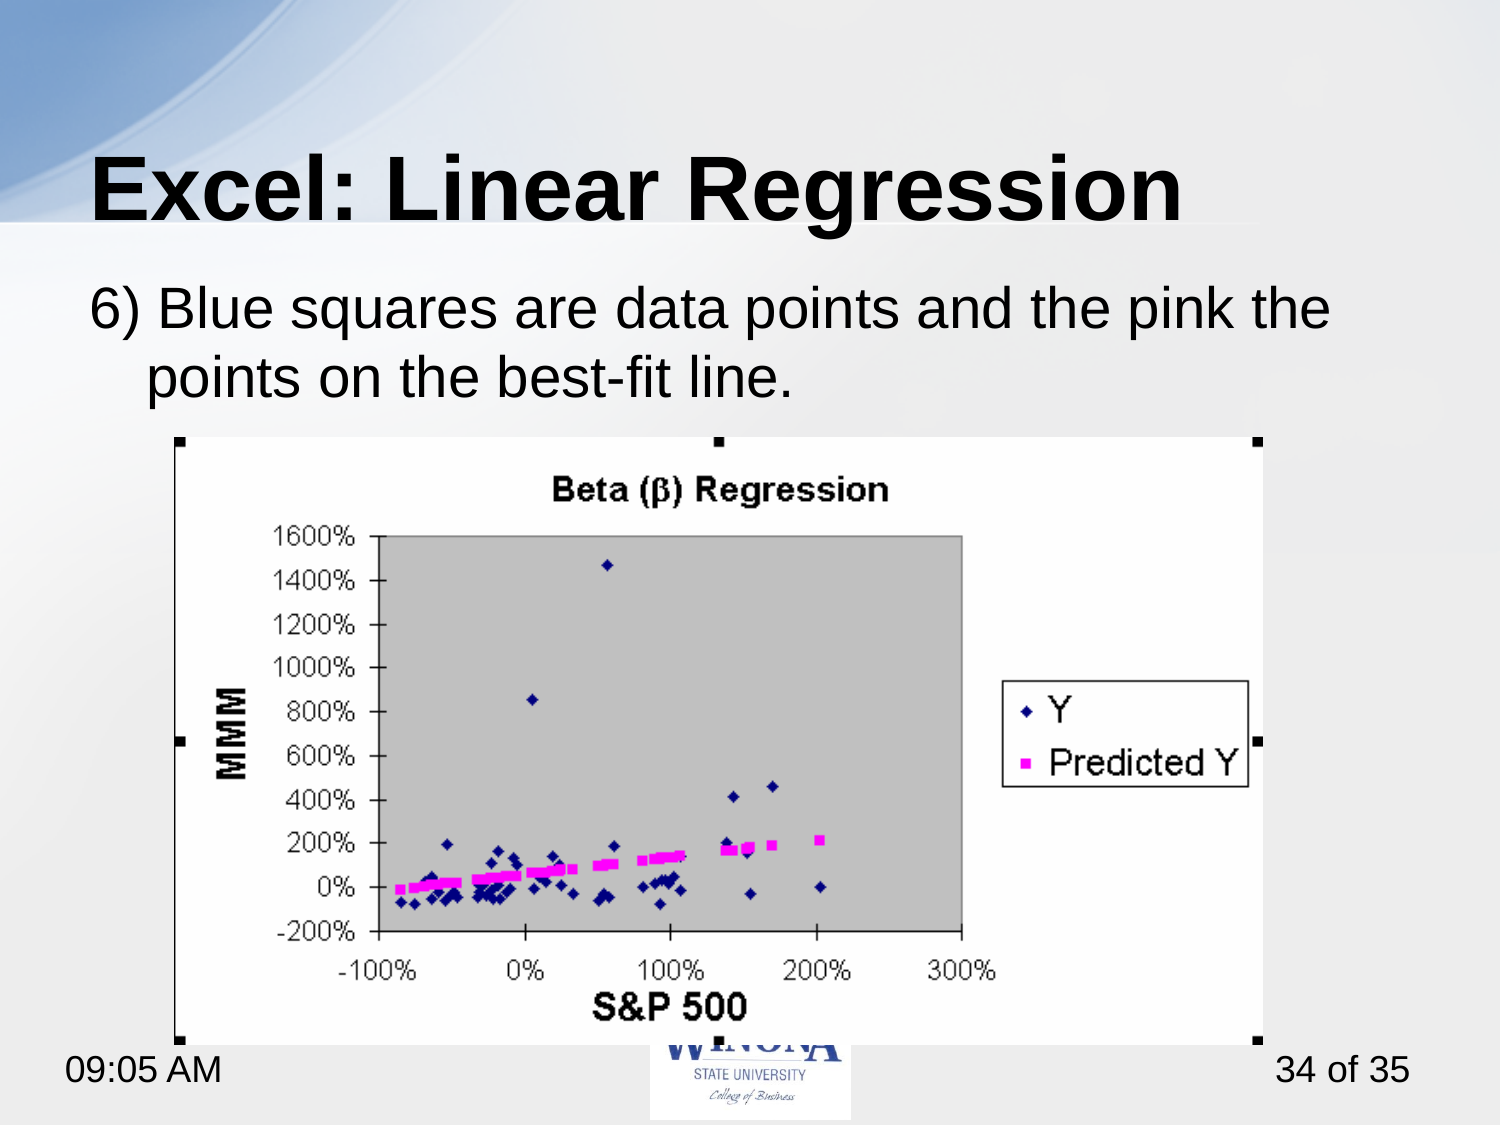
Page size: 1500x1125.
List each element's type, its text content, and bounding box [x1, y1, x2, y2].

list 6) Blue squares are data points and the pink the points on the best-fit line. [75, 262, 1426, 1005]
picture [0, 0, 1500, 1125]
title Excel: Linear Regression [75, 58, 1425, 247]
